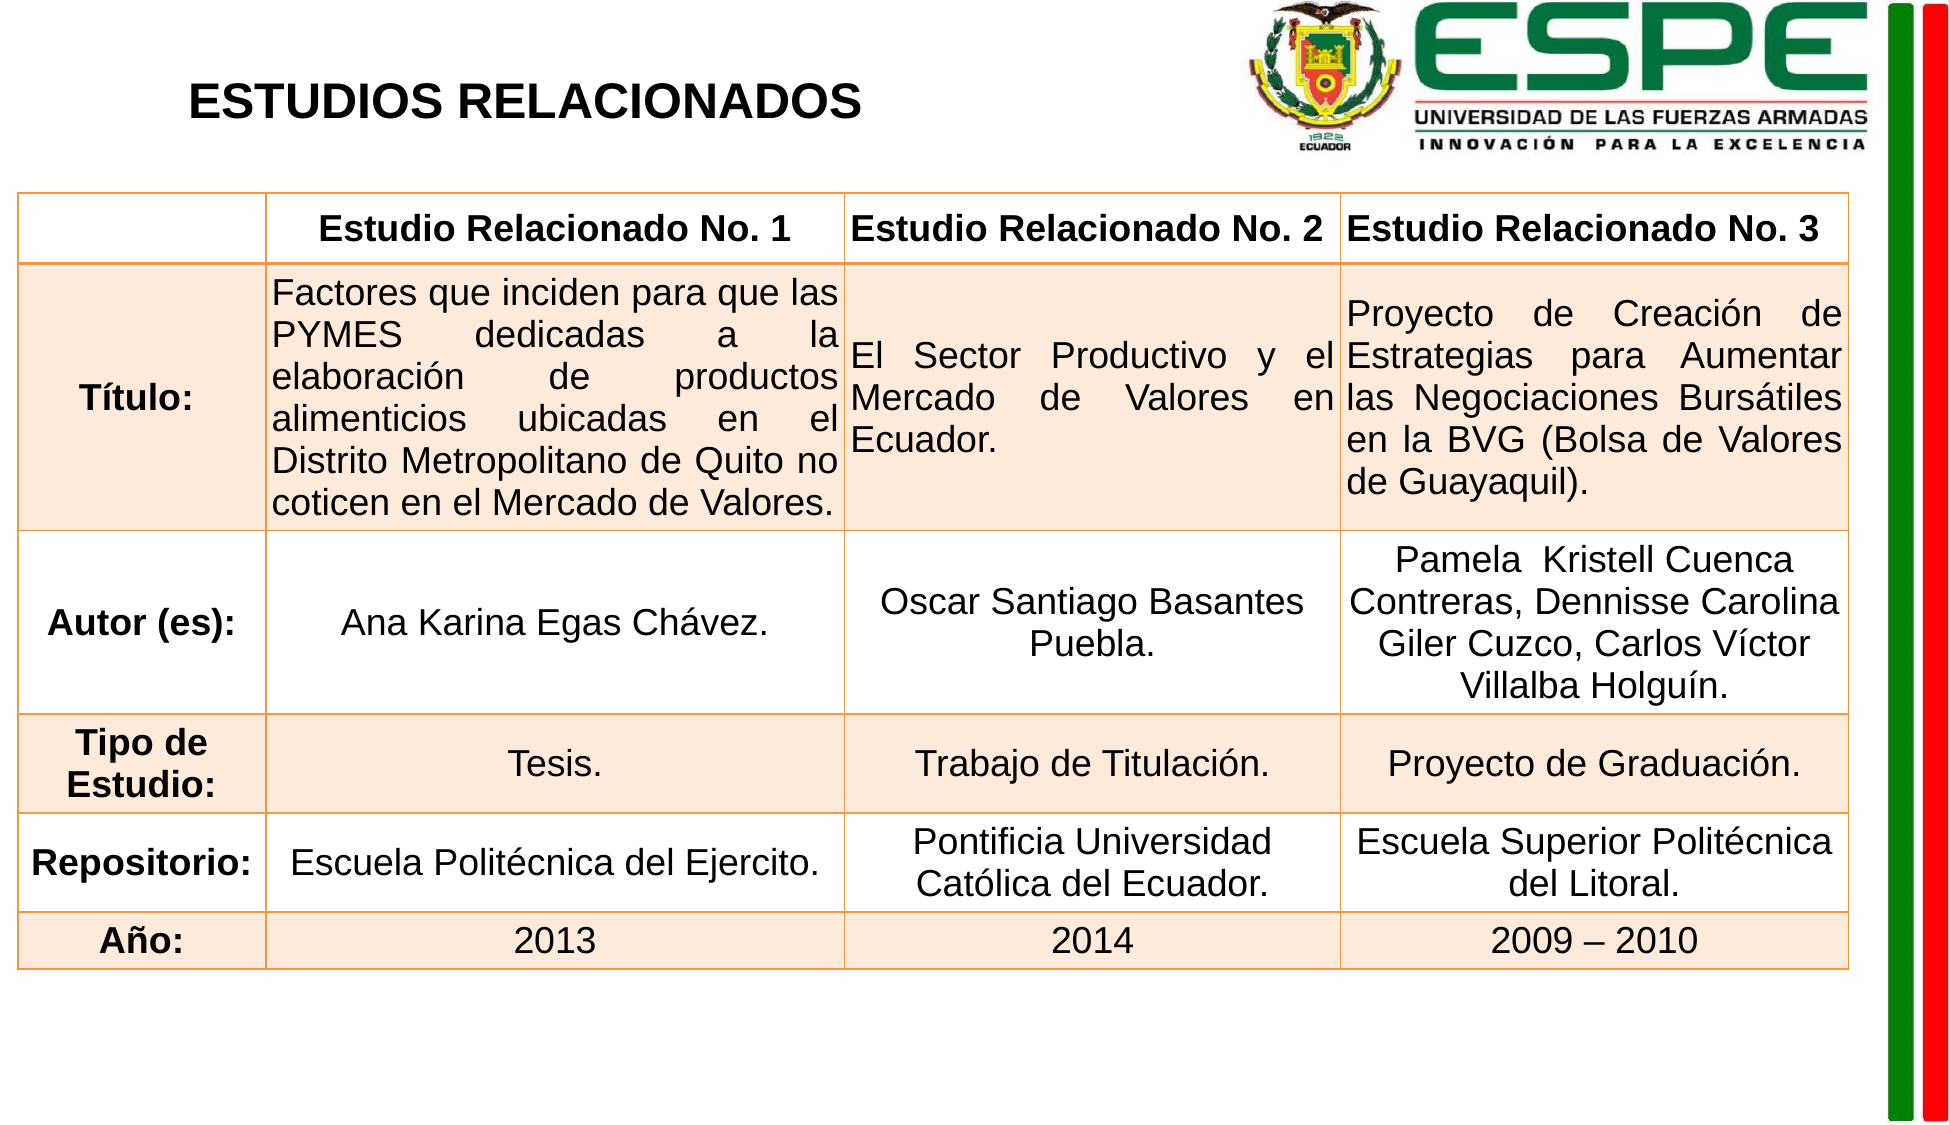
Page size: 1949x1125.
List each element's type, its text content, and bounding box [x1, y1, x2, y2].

table_cell 2013 [267, 913, 844, 968]
table_cell 2009 – 2010 [1341, 913, 1848, 968]
table_cell Tipo de Estudio: [19, 715, 265, 812]
table_cell Pontificia Universidad Católica del Ecuador. [845, 814, 1340, 911]
text_box ESTUDIOS RELACIONADOS [171, 61, 880, 137]
table_cell Oscar Santiago Basantes Puebla. [845, 531, 1340, 713]
table_cell Factores que inciden para que las PYMES dedicadas a la elaboración de productos alimenticios ubicadas en el Distrito Metropolitano de Quito no coticen en el Mercado de Valores. [267, 265, 844, 530]
table_cell Proyecto de Graduación. [1341, 715, 1848, 812]
table_header Estudio Relacionado No. 1 [267, 194, 844, 262]
table_header Estudio Relacionado No. 2 [845, 194, 1340, 262]
table_cell Escuela Politécnica del Ejercito. [267, 814, 844, 911]
table_cell Tesis. [267, 715, 844, 812]
table_cell Año: [19, 913, 265, 968]
table_cell Título: [19, 265, 265, 530]
table_cell Pamela Kristell Cuenca Contreras, Dennisse Carolina Giler Cuzco, Carlos Víctor Villalba Holguín. [1341, 531, 1848, 713]
picture [0, 0, 1949, 1125]
table_cell El Sector Productivo y el Mercado de Valores en Ecuador. [845, 265, 1340, 530]
table_cell Escuela Superior Politécnica del Litoral. [1341, 814, 1848, 911]
table_header Estudio Relacionado No. 3 [1341, 194, 1848, 262]
table_cell Ana Karina Egas Chávez. [267, 531, 844, 713]
table_cell Autor (es): [19, 531, 265, 713]
table_cell Proyecto de Creación de Estrategias para Aumentar las Negociaciones Bursátiles en la BVG (Bolsa de Valores de Guayaquil). [1341, 265, 1848, 530]
table_cell Repositorio: [19, 814, 265, 911]
table_cell Trabajo de Titulación. [845, 715, 1340, 812]
table_cell 2014 [845, 913, 1340, 968]
table_header [19, 194, 265, 262]
